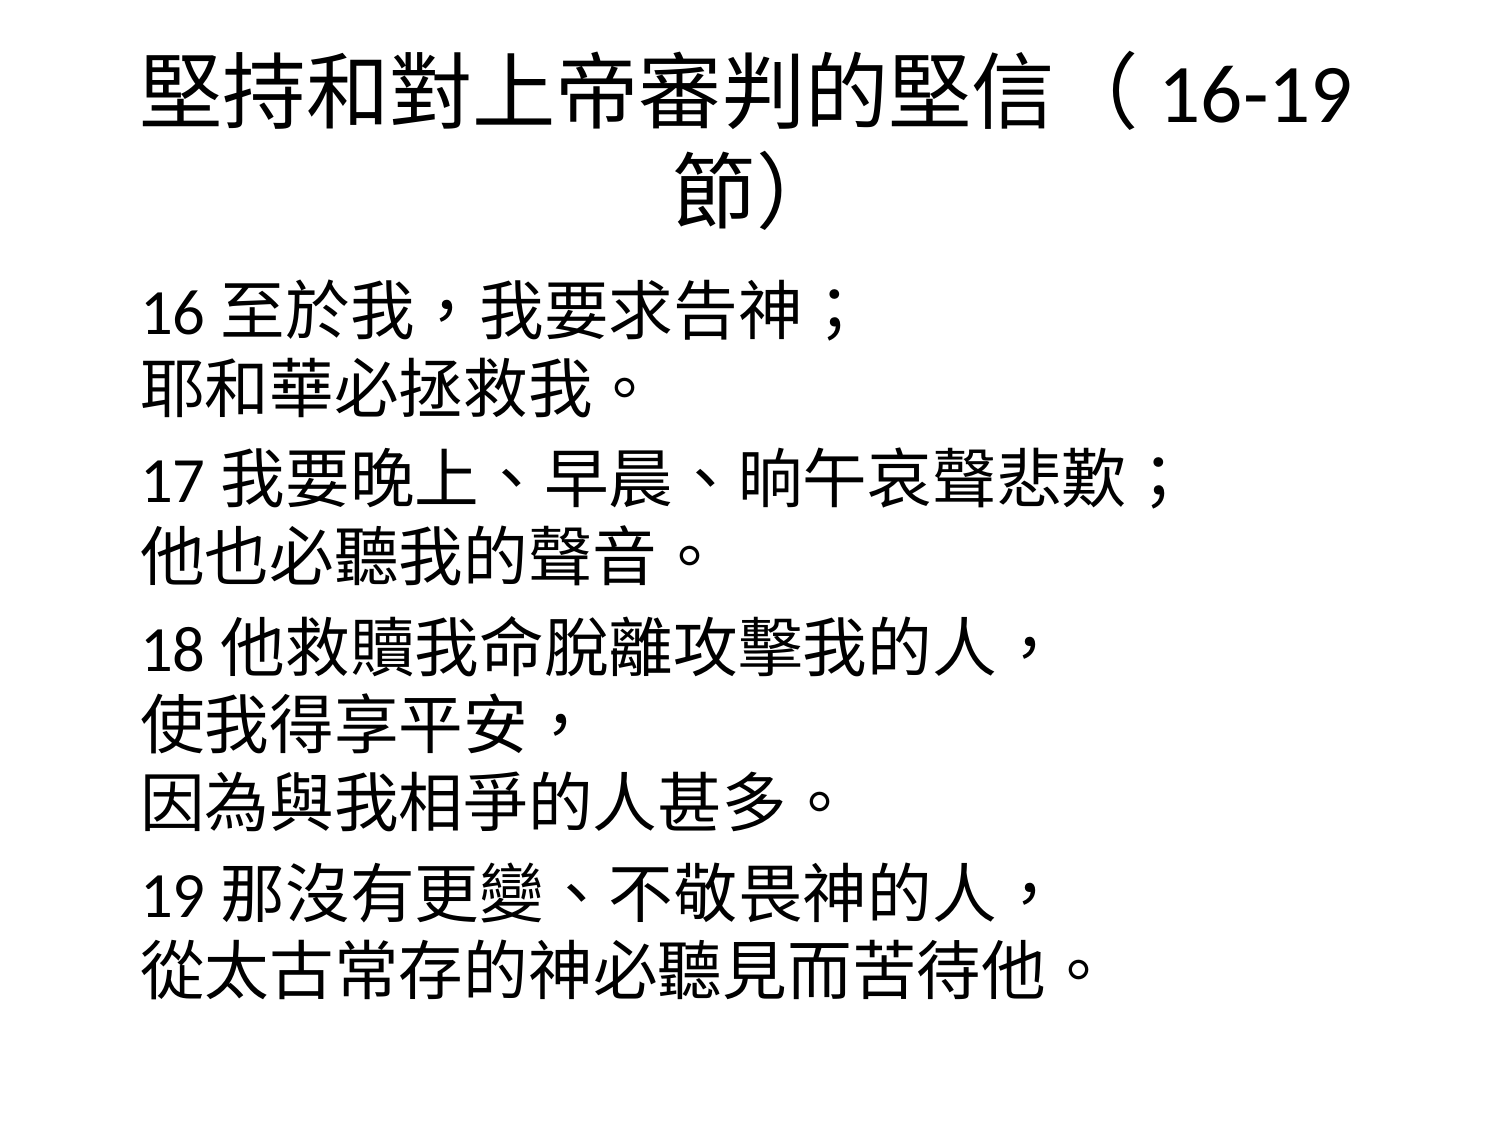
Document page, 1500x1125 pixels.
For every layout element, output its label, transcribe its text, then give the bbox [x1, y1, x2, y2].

list 16至於我，我要求告神； 耶和華必拯救我。 17我要晚上、早晨、晌午哀聲悲歎； 他也必聽我的聲音。 18他救贖我命脫離攻擊我的人， 使我得享平安， 因為與我相爭的人甚多。 19那沒有更變、不敬畏神的人， 從太古常存的神必聽見而苦待他。 [125, 262, 1225, 1071]
title 堅持和對上帝審判的堅信（16-19節） [75, 45, 1438, 233]
